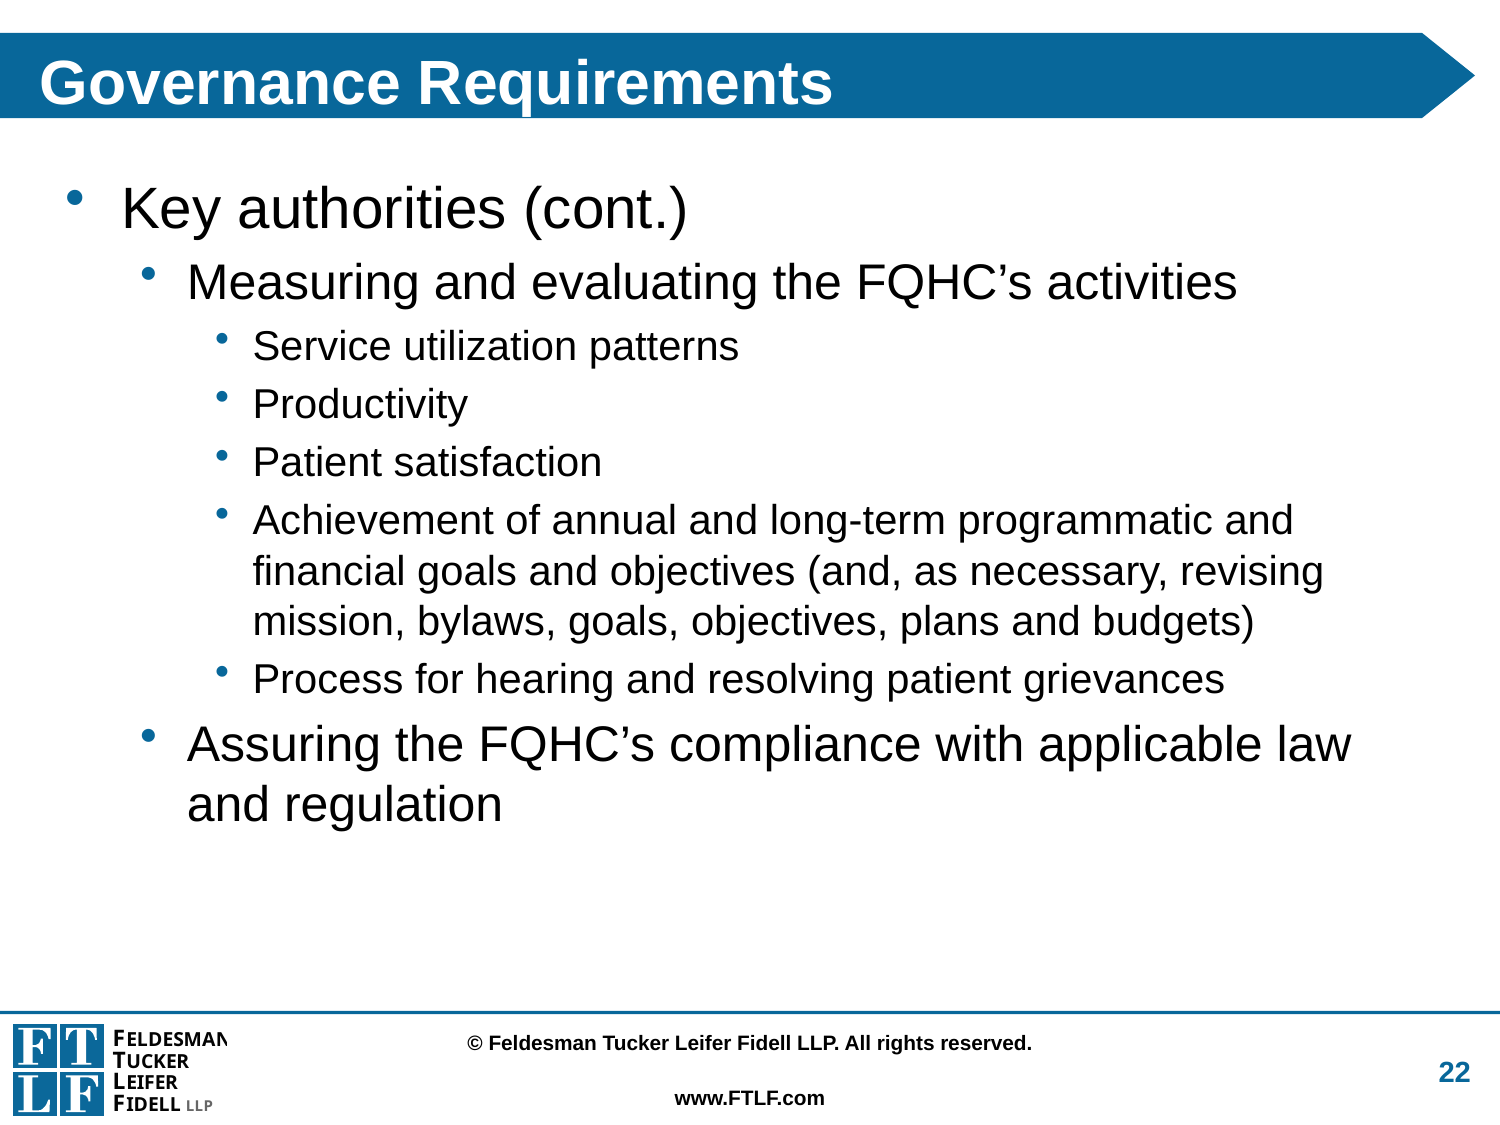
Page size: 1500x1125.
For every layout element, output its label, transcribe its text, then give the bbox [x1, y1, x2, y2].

slide_number 22 [1398, 1031, 1486, 1110]
title Governance Requirements [24, 37, 1438, 125]
list Key authorities (cont.) Measuring and evaluating the FQHC’s activities Service utilization patterns Productivity Patient satisfaction Achievement of annual and long-term programmatic and financial goals and objectives (and, as necessary, revising mission, bylaws, goals, objectives, plans and budgets) Process for hearing and resolving patient grievances Assuring the FQHC’s compliance with applicable law and regulation [50, 162, 1425, 950]
